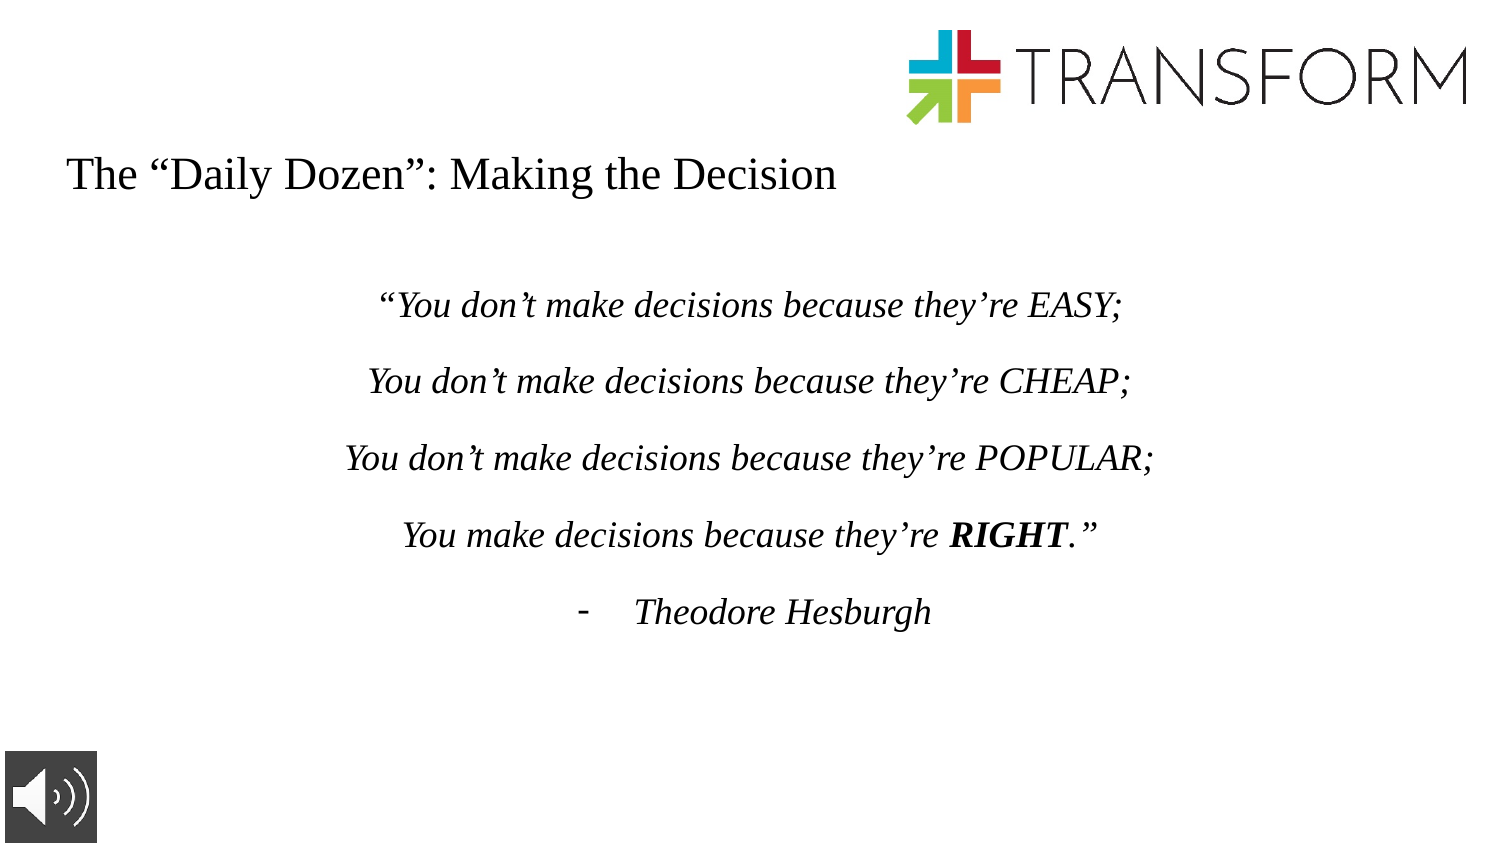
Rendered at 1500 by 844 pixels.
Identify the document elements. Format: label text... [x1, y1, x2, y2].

picture [906, 30, 1467, 126]
title The “Daily Dozen”: Making the Decision [51, 119, 1449, 214]
picture [3, 749, 99, 844]
list “You don’t make decisions because they’re EASY; You don’t make decisions because they’re CHEAP; You don’t make decisions because they’re POPULAR; You make decisions because they’re RIGHT.” Theodore Hesburgh [51, 258, 1449, 844]
